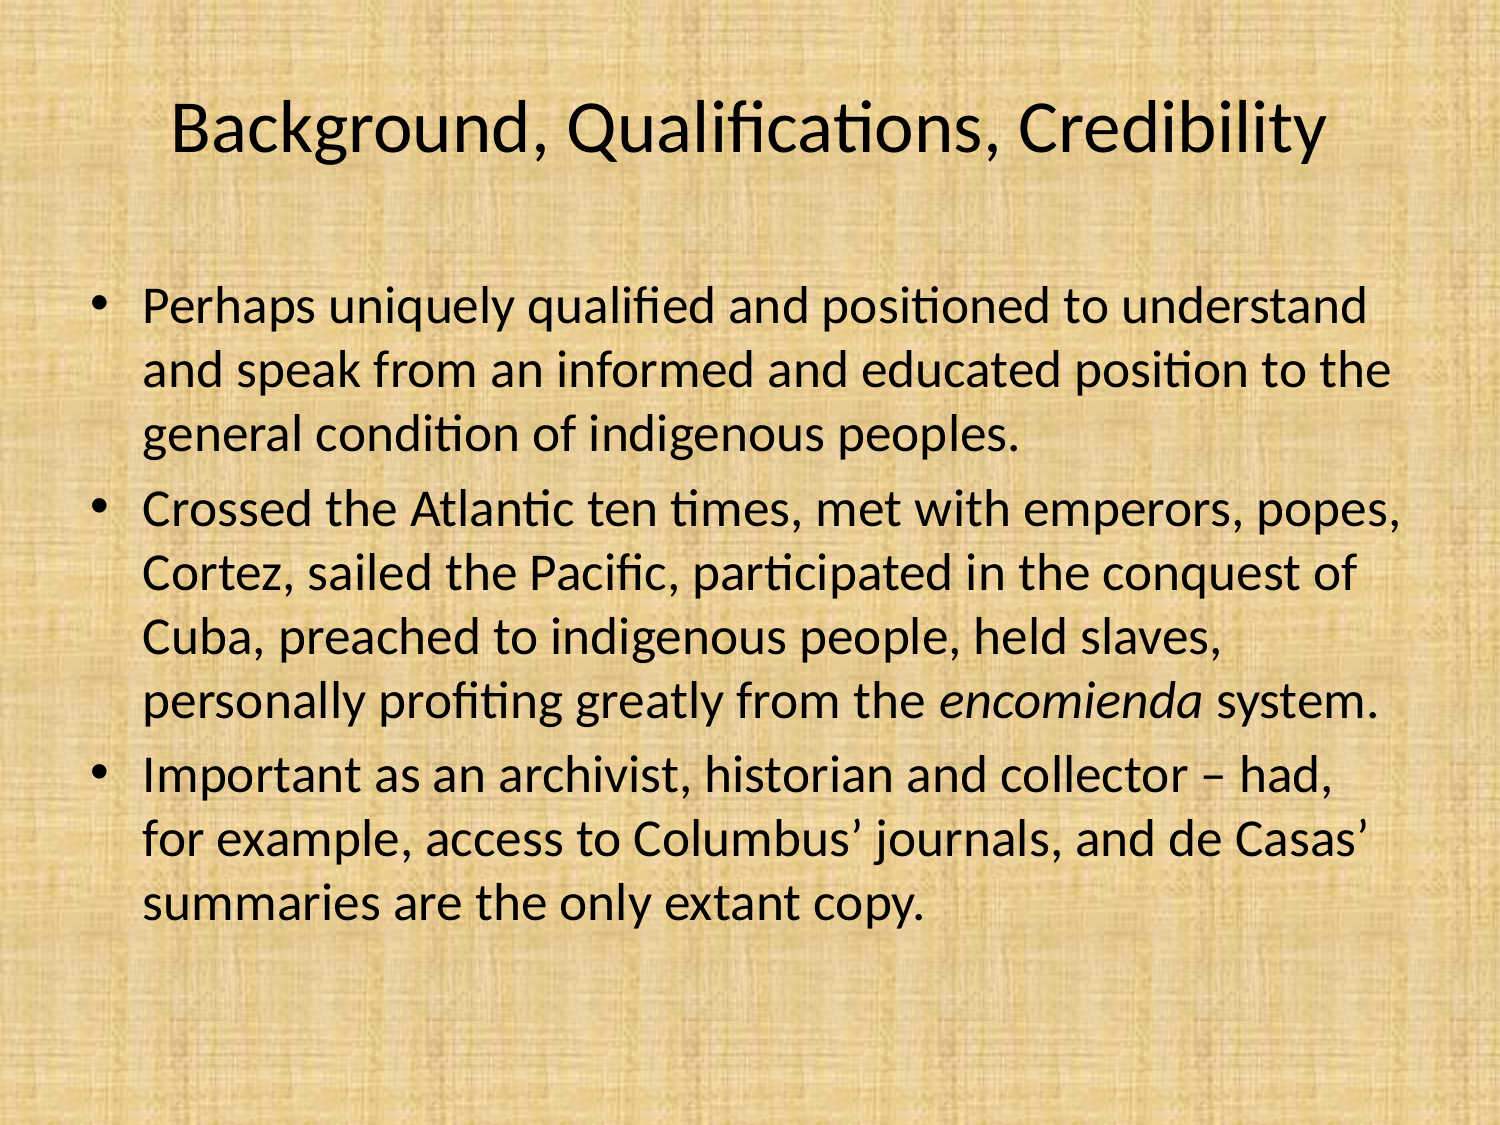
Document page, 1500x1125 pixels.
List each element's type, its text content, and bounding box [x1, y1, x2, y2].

title Background, Qualifications, Credibility [75, 45, 1425, 200]
picture [0, 0, 1500, 1125]
list Perhaps uniquely qualified and positioned to understand and speak from an informed and educated position to the general condition of indigenous peoples. Crossed the Atlantic ten times, met with emperors, popes, Cortez, sailed the Pacific, participated in the conquest of Cuba, preached to indigenous people, held slaves, personally profiting greatly from the encomienda system. Important as an archivist, historian and collector – had, for example, access to Columbus’ journals, and de Casas’ summaries are the only extant copy. [75, 262, 1425, 1005]
